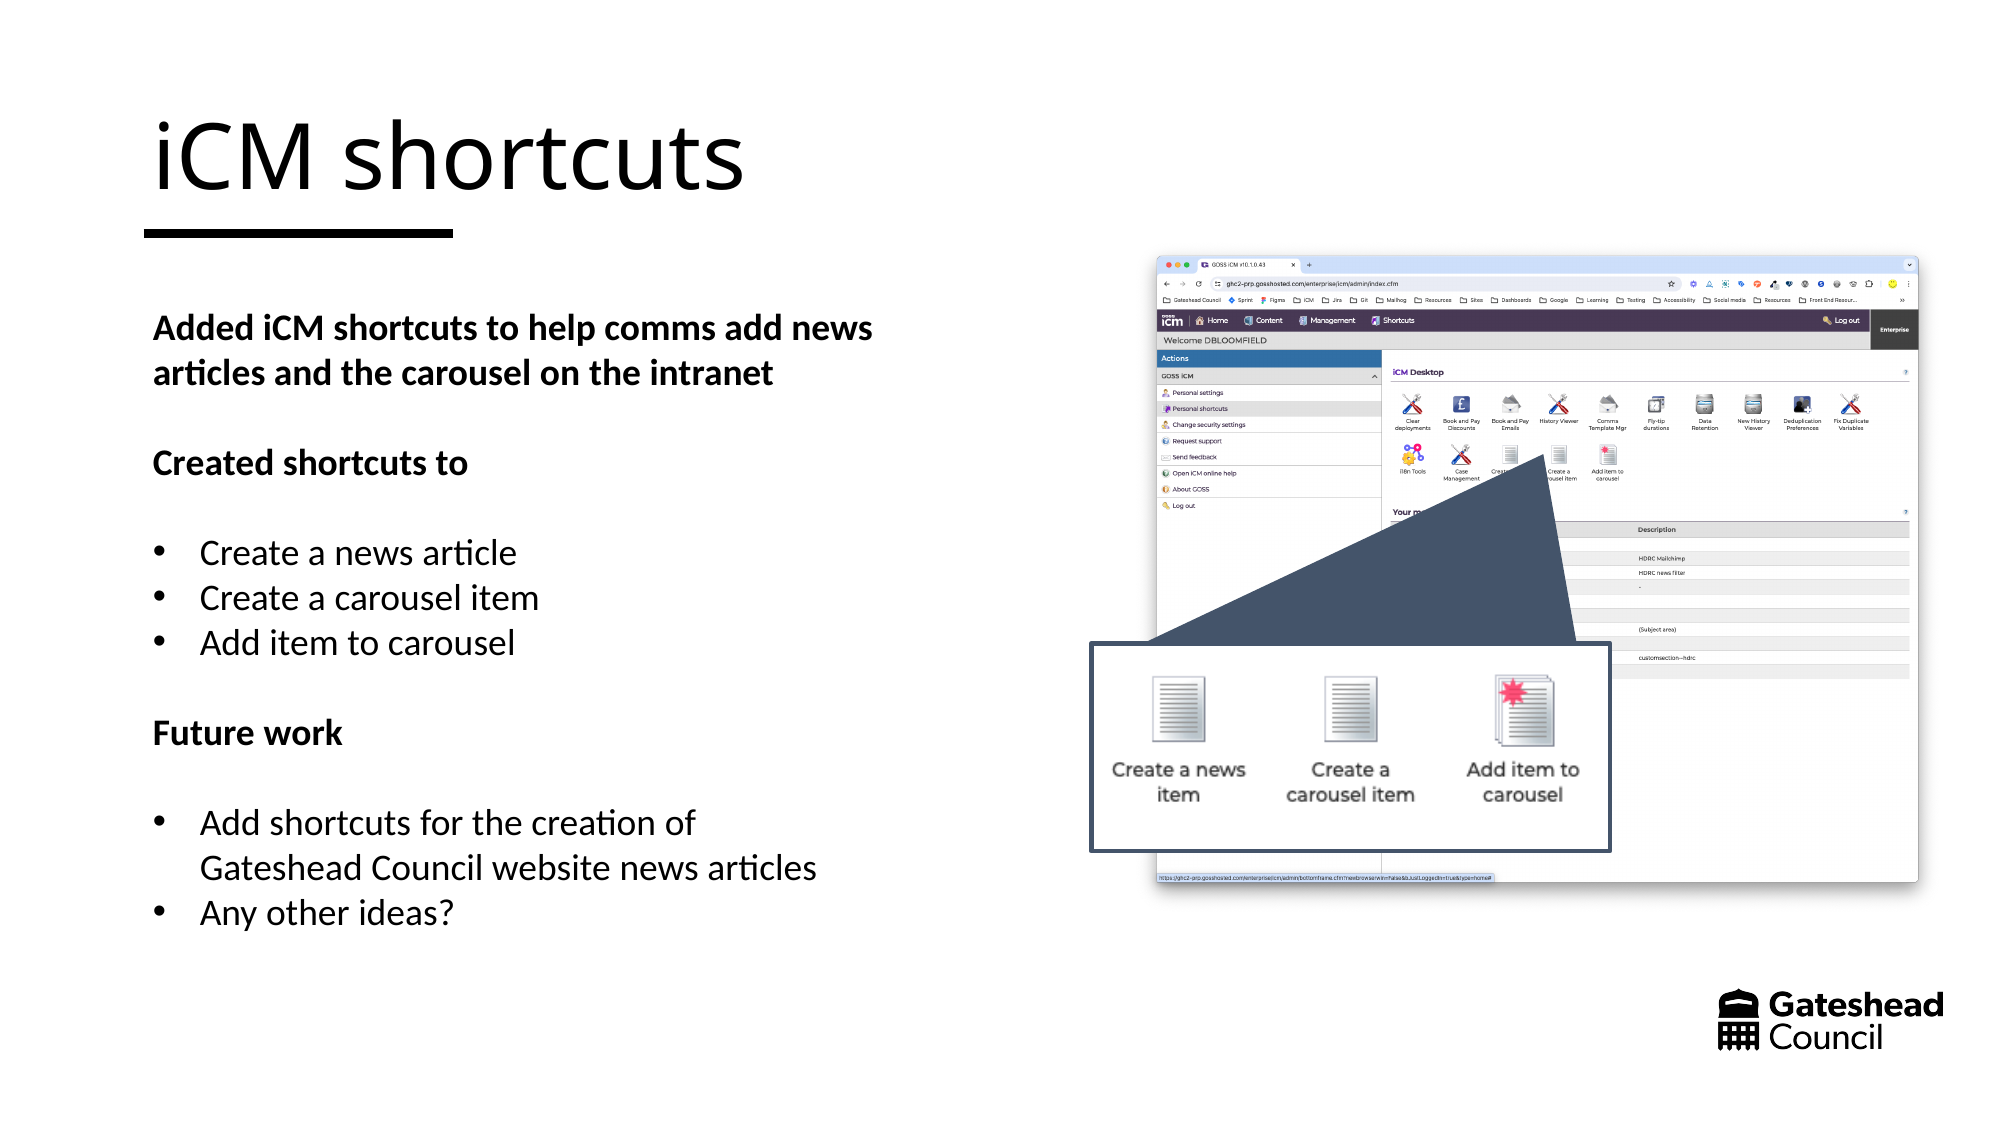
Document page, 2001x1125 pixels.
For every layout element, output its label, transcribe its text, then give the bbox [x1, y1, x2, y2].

picture [1093, 239, 1943, 915]
text_box Added iCM shortcuts to help comms add news articles and the carousel on the intranet Created shortcuts to Create a news article Create a carousel item Add item to carousel Future work Add shortcuts for the creation of Gateshead Council website news articles Any other ideas? [137, 295, 1000, 941]
picture [1718, 988, 1943, 1051]
text_box iCM shortcuts [137, 59, 1863, 260]
